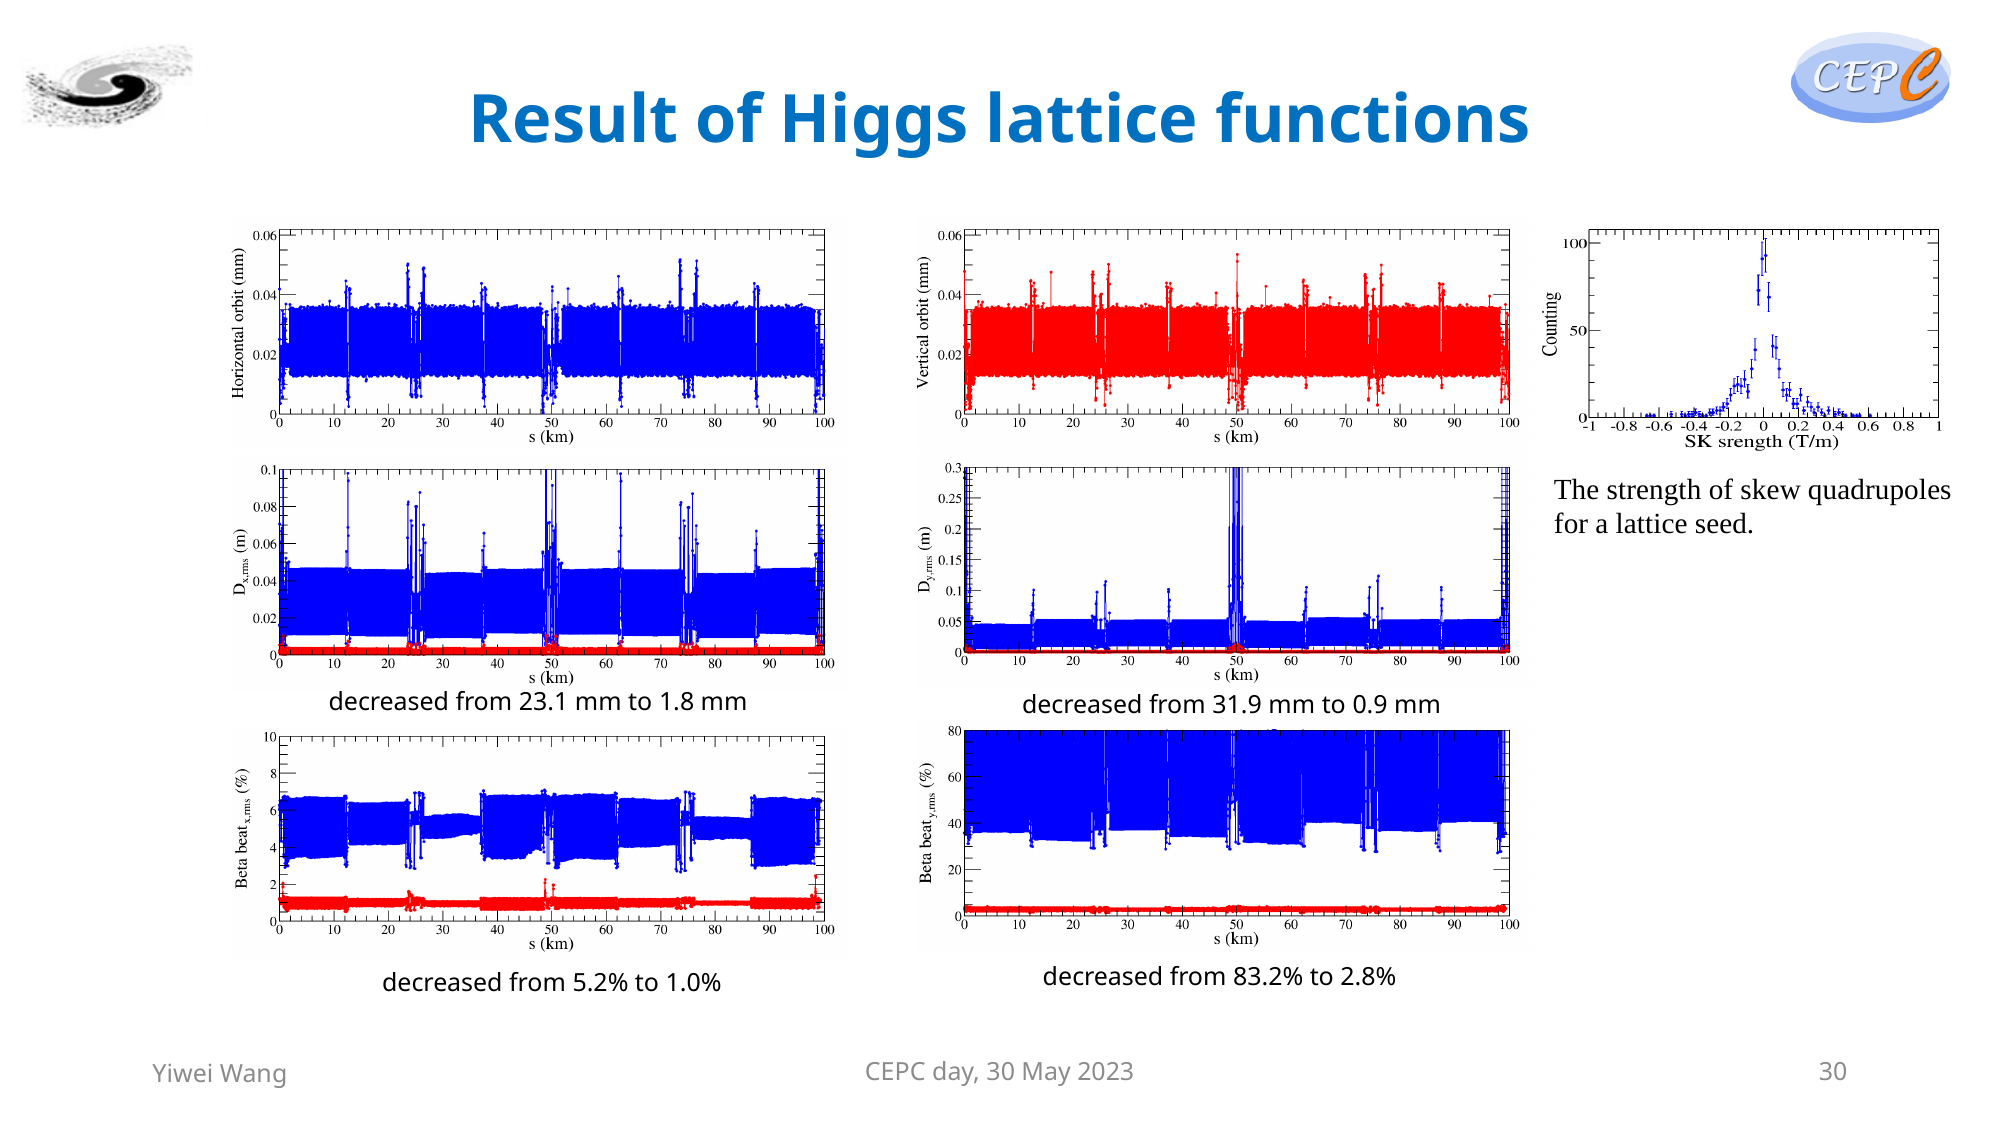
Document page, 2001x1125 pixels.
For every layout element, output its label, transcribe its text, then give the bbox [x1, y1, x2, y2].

picture [915, 215, 1534, 452]
picture [1539, 215, 1955, 456]
picture [230, 215, 849, 452]
picture [230, 455, 849, 693]
slide_number 30 [1412, 1042, 1863, 1103]
picture [1787, 26, 1954, 126]
picture [230, 722, 849, 959]
slide_number Yiwei Wang [137, 1042, 588, 1103]
picture [915, 716, 1534, 954]
title Result of Higgs lattice functions [137, 59, 1863, 183]
text_box The strength of skew quadrupoles for a lattice seed. [1539, 462, 1975, 548]
footer CEPC day, 30 May 2023 [662, 1042, 1338, 1103]
picture [915, 453, 1534, 690]
picture [7, 11, 209, 153]
